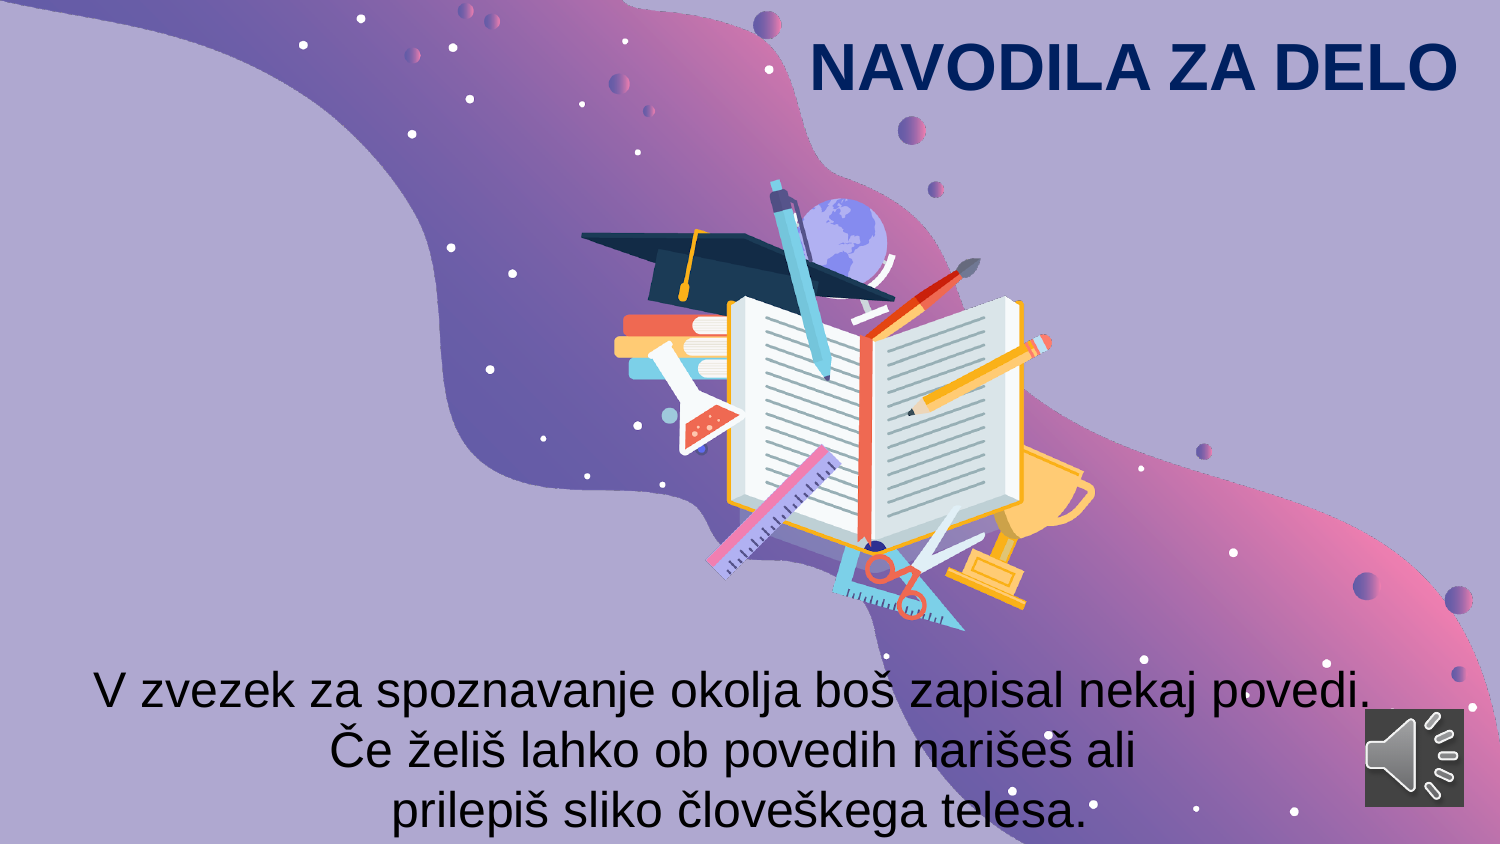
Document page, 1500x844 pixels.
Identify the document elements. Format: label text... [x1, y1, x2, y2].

picture [0, 0, 1500, 844]
text_box V zvezek za spoznavanje okolja boš zapisal nekaj povedi. Če želiš lahko ob povedih narišeš ali prilepiš sliko človeškega telesa. [24, 650, 1456, 844]
text_box NAVODILA ZA DELO [794, 16, 1500, 111]
